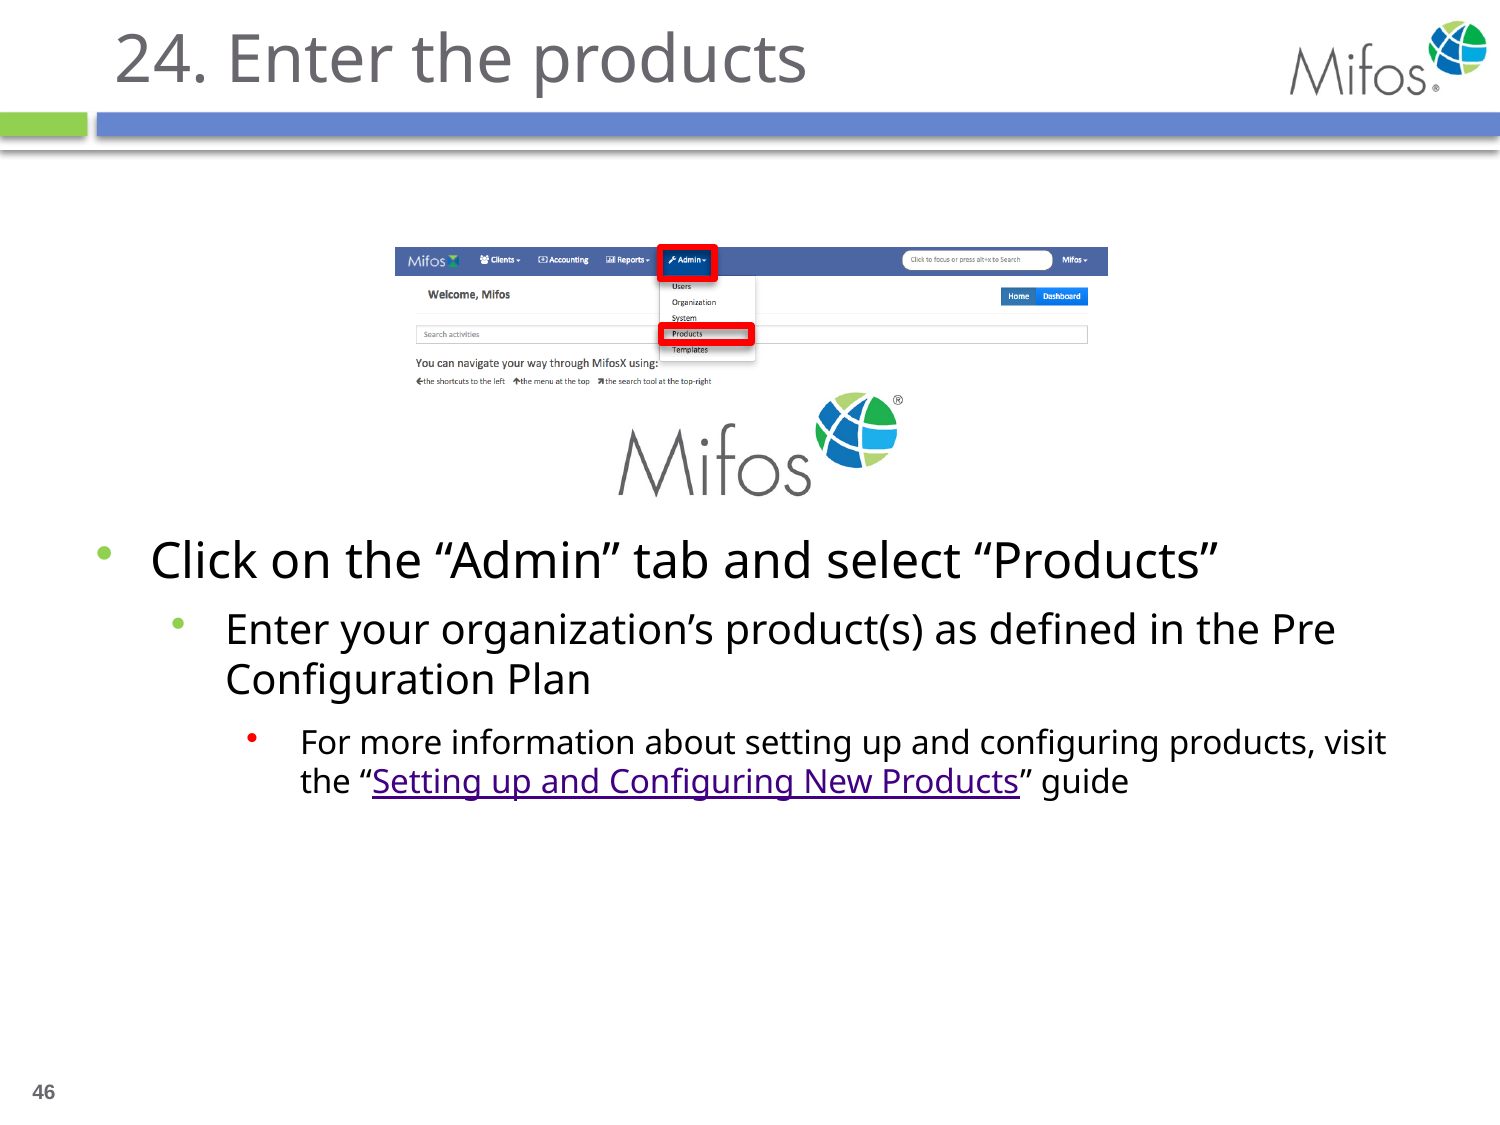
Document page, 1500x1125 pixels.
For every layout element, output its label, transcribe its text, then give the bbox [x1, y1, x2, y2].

picture [395, 247, 1108, 510]
text_box For more information about setting up and configuring products, visit the “Setting up and Configuring New Products” guide [82, 713, 1421, 797]
text_box Click on the “Admin” tab and select “Products” Enter your organization’s product(s) as defined in the Pre Configuration Plan [82, 520, 1421, 604]
picture [1439, 12, 1498, 104]
title 24. Enter the products [99, 0, 1439, 113]
list [100, 149, 1439, 1001]
